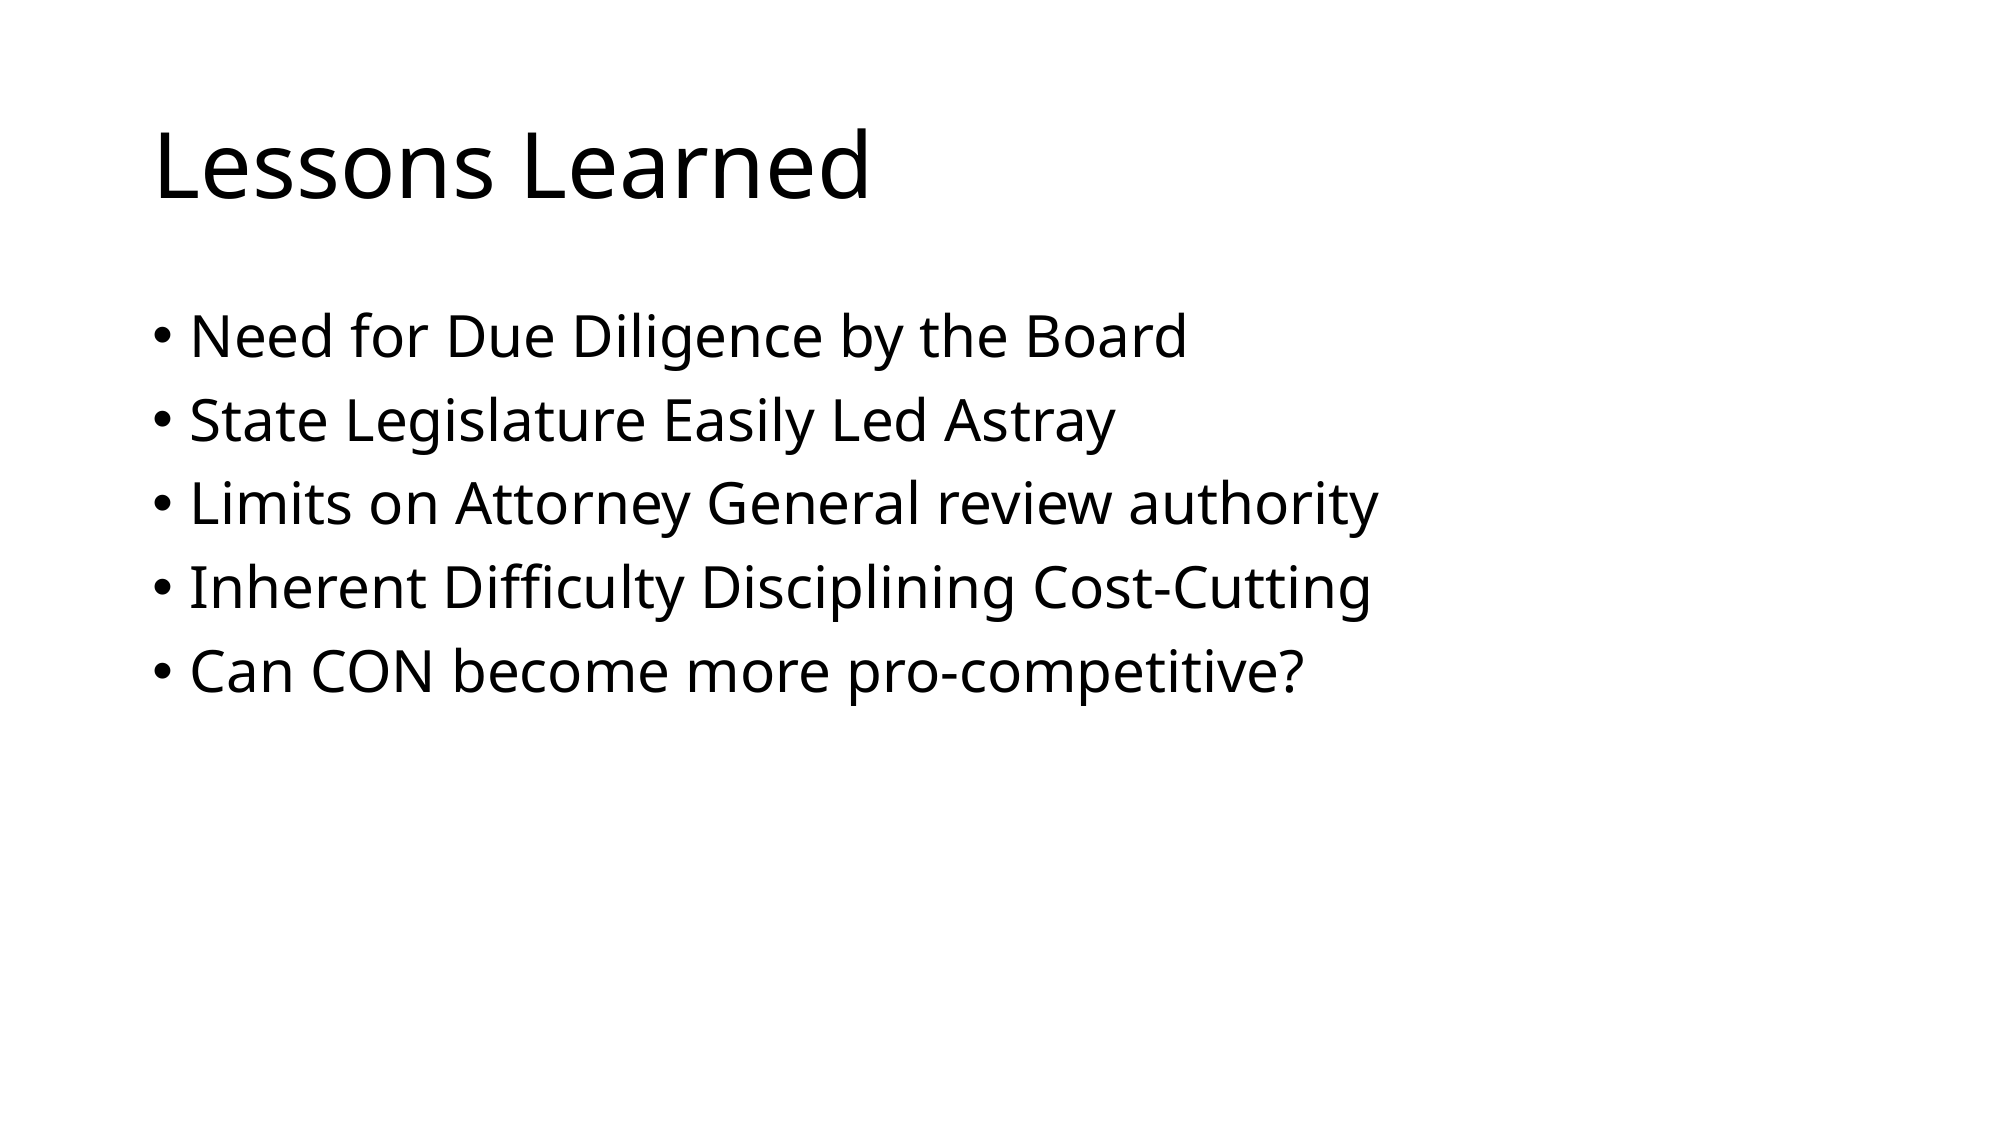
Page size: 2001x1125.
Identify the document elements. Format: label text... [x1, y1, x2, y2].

title Lessons Learned [137, 59, 1863, 278]
list Need for Due Diligence by the Board State Legislature Easily Led Astray Limits on Attorney General review authority Inherent Difficulty Disciplining Cost-Cutting Can CON become more pro-competitive? [137, 299, 1863, 1014]
